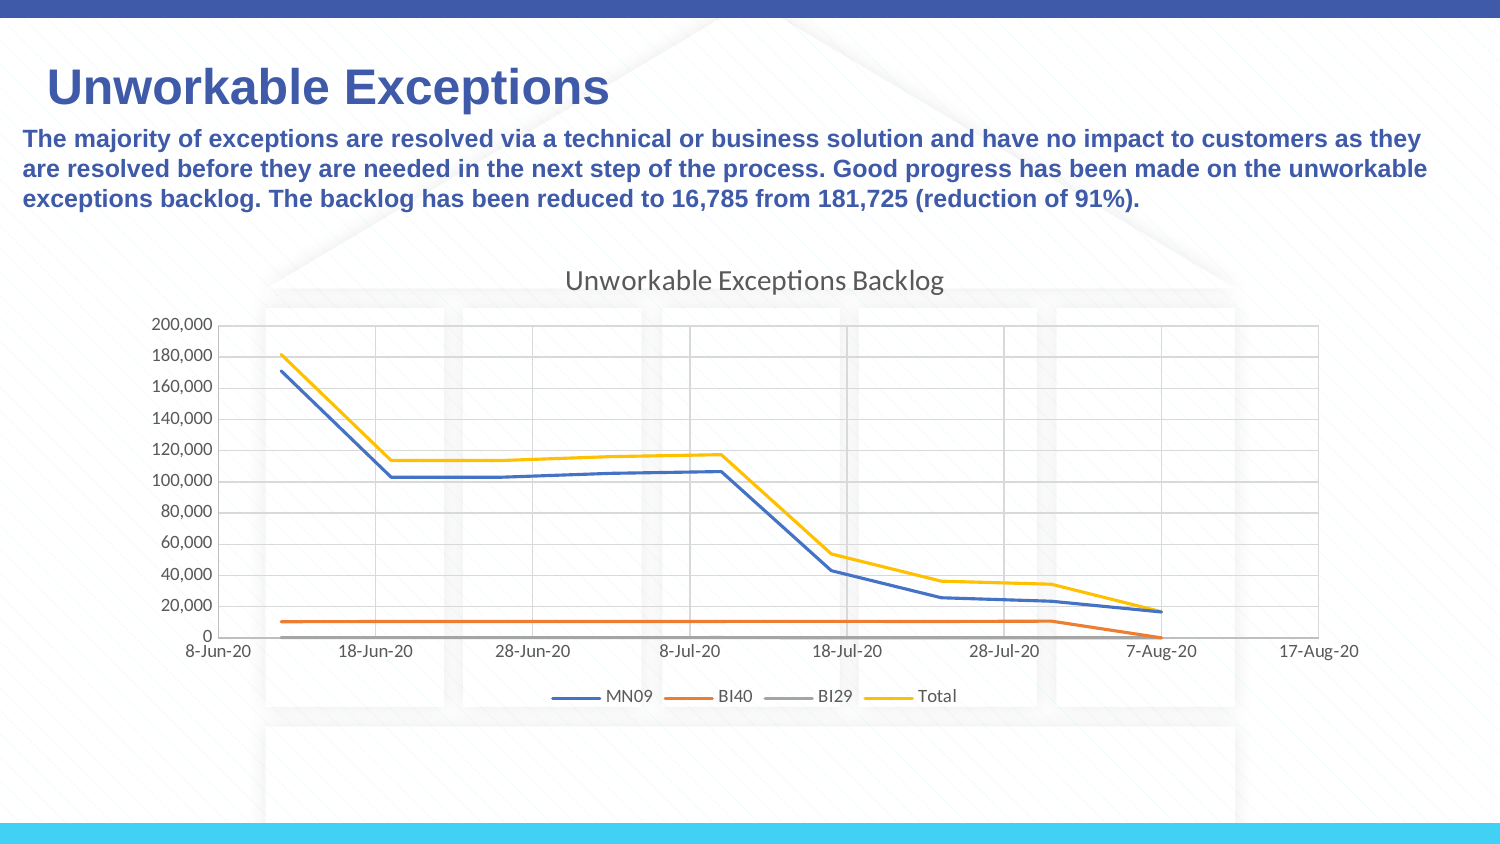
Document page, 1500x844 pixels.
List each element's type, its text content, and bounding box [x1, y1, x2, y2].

picture [0, 0, 1500, 844]
title Unworkable Exceptions [31, 32, 1428, 114]
chart [125, 242, 1384, 714]
text_box The majority of exceptions are resolved via a technical or business solution and have no impact to customers as they are resolved before they are needed in the next step of the process. Good progress has been made on the unworkable exceptions backlog. The backlog has been reduced to 16,785 from 181,725 (reduction of 91%). [7, 114, 1476, 234]
